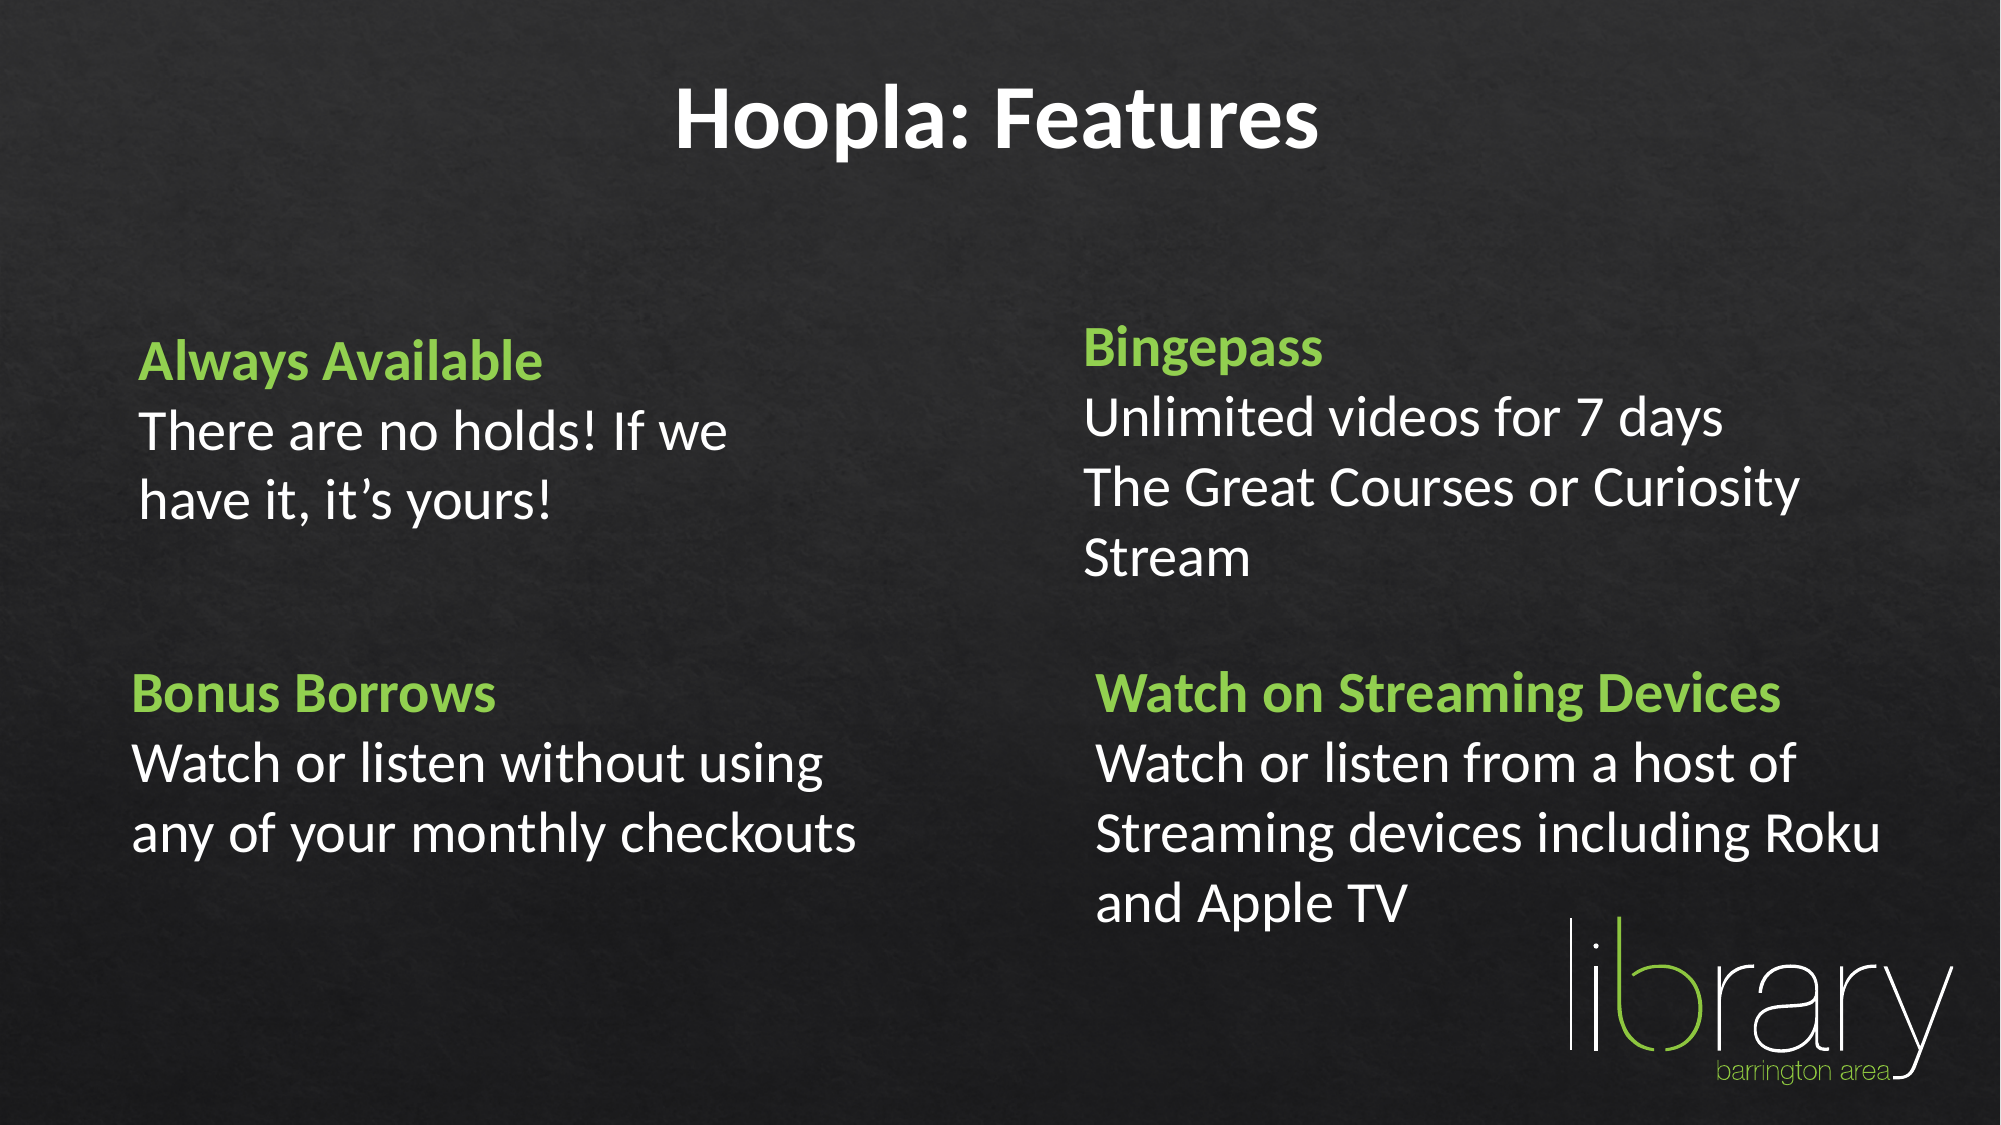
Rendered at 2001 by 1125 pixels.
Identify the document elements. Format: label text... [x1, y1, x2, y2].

picture [1569, 915, 1954, 1086]
text_box Bonus Borrows Watch or listen without using any of your monthly checkouts [41, 646, 873, 1012]
text_box Hoopla: Features [660, 49, 1337, 175]
text_box Always Available There are no holds! If we have it, it’s yours! [49, 314, 744, 646]
text_box Watch on Streaming Devices Watch or listen from a host of Streaming devices including Roku and Apple TV [1005, 646, 1898, 1082]
text_box Bingepass Unlimited videos for 7 days The Great Courses or Curiosity Stream [993, 300, 1816, 736]
